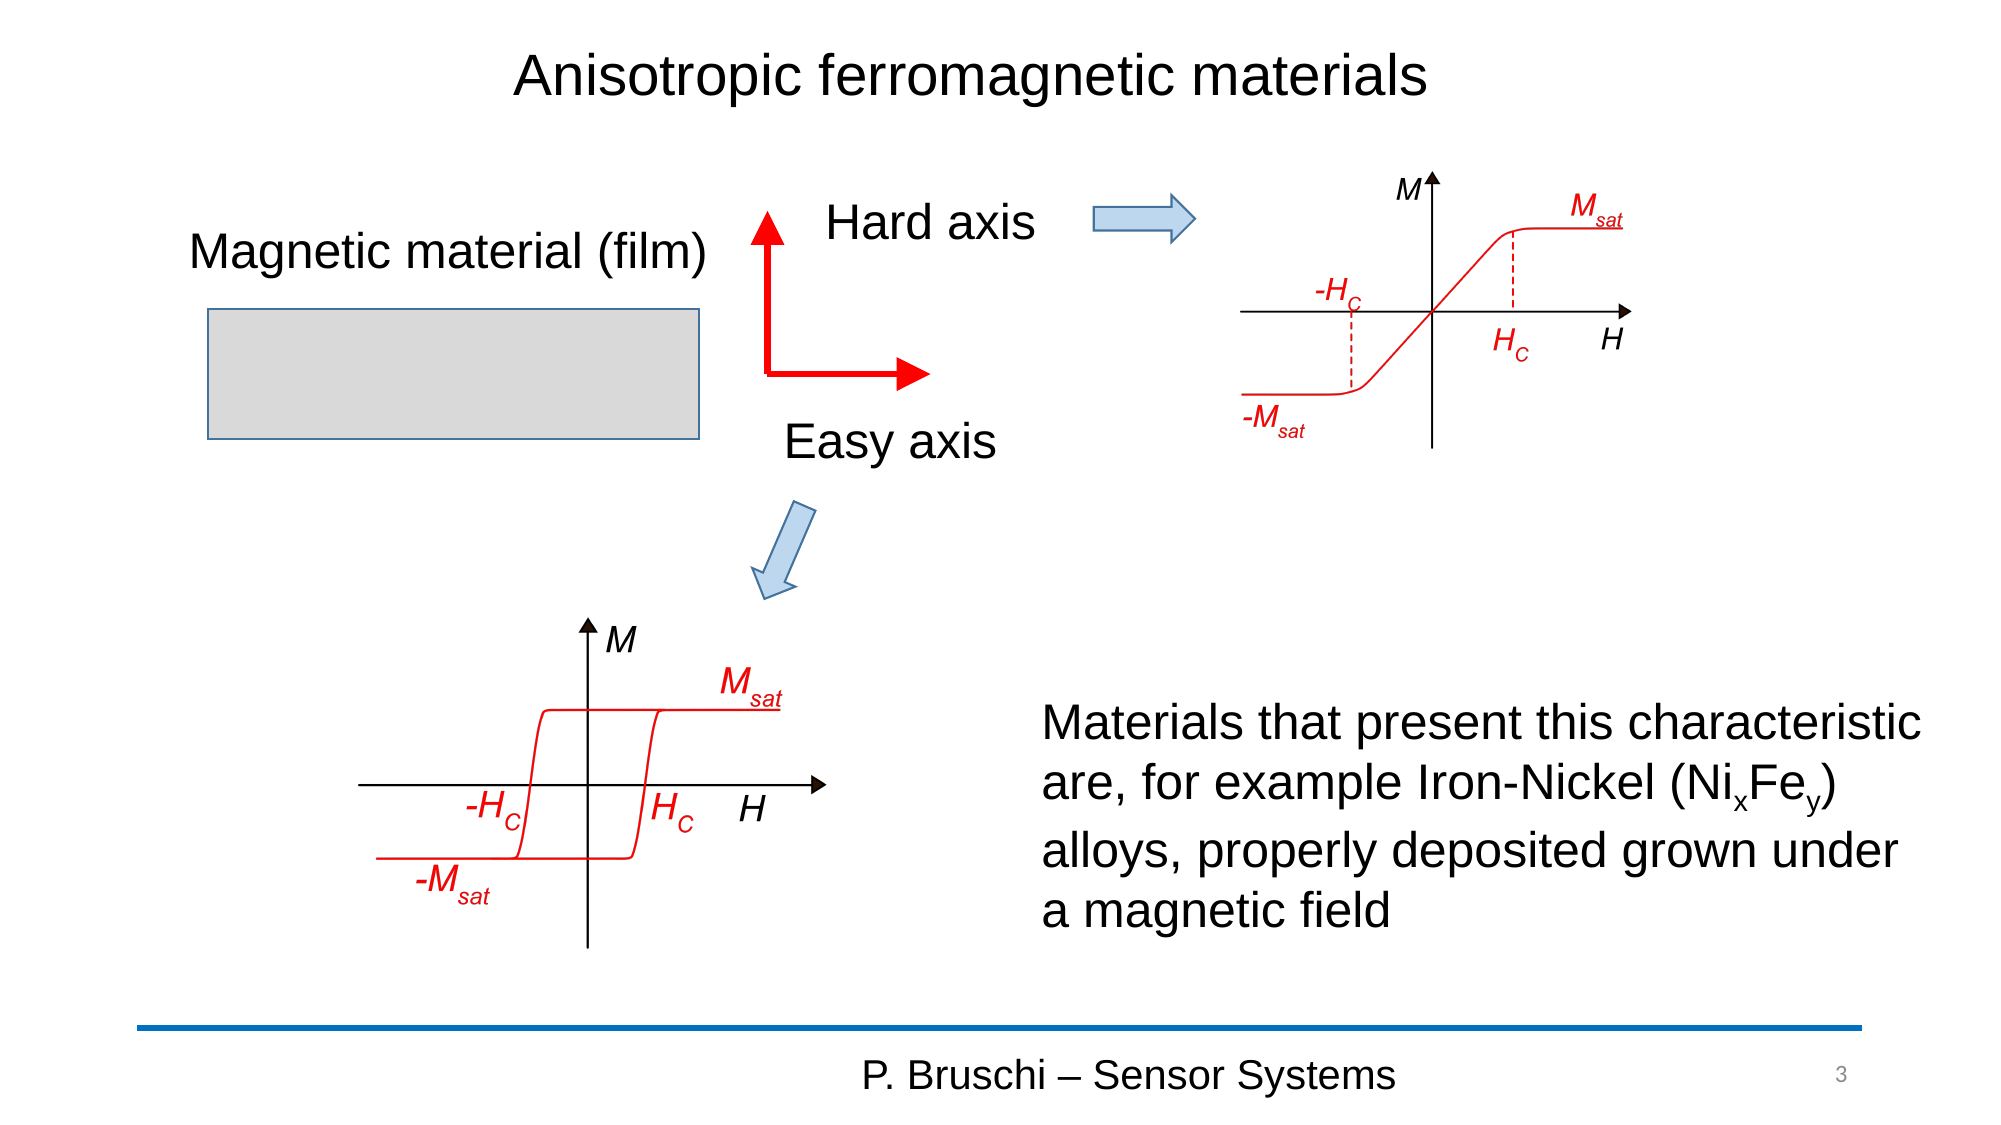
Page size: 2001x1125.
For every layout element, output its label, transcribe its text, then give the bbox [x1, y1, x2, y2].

text_box Materials that present this characteristic are, for example Iron-Nickel (NixFey) alloys, properly deposited grown under a magnetic field [1026, 682, 1943, 946]
footer P. Bruschi – Sensor Systems [662, 1042, 1596, 1103]
text_box [207, 308, 700, 440]
text_box [750, 499, 817, 601]
text_box Magnetic material (film) [173, 210, 724, 286]
picture [358, 616, 827, 949]
picture [1240, 171, 1632, 449]
text_box Easy axis [768, 400, 1013, 476]
text_box [1092, 192, 1197, 245]
title Anisotropic ferromagnetic materials [109, 22, 1835, 131]
slide_number 3 [1718, 1042, 1863, 1103]
text_box Hard axis [810, 182, 1051, 258]
